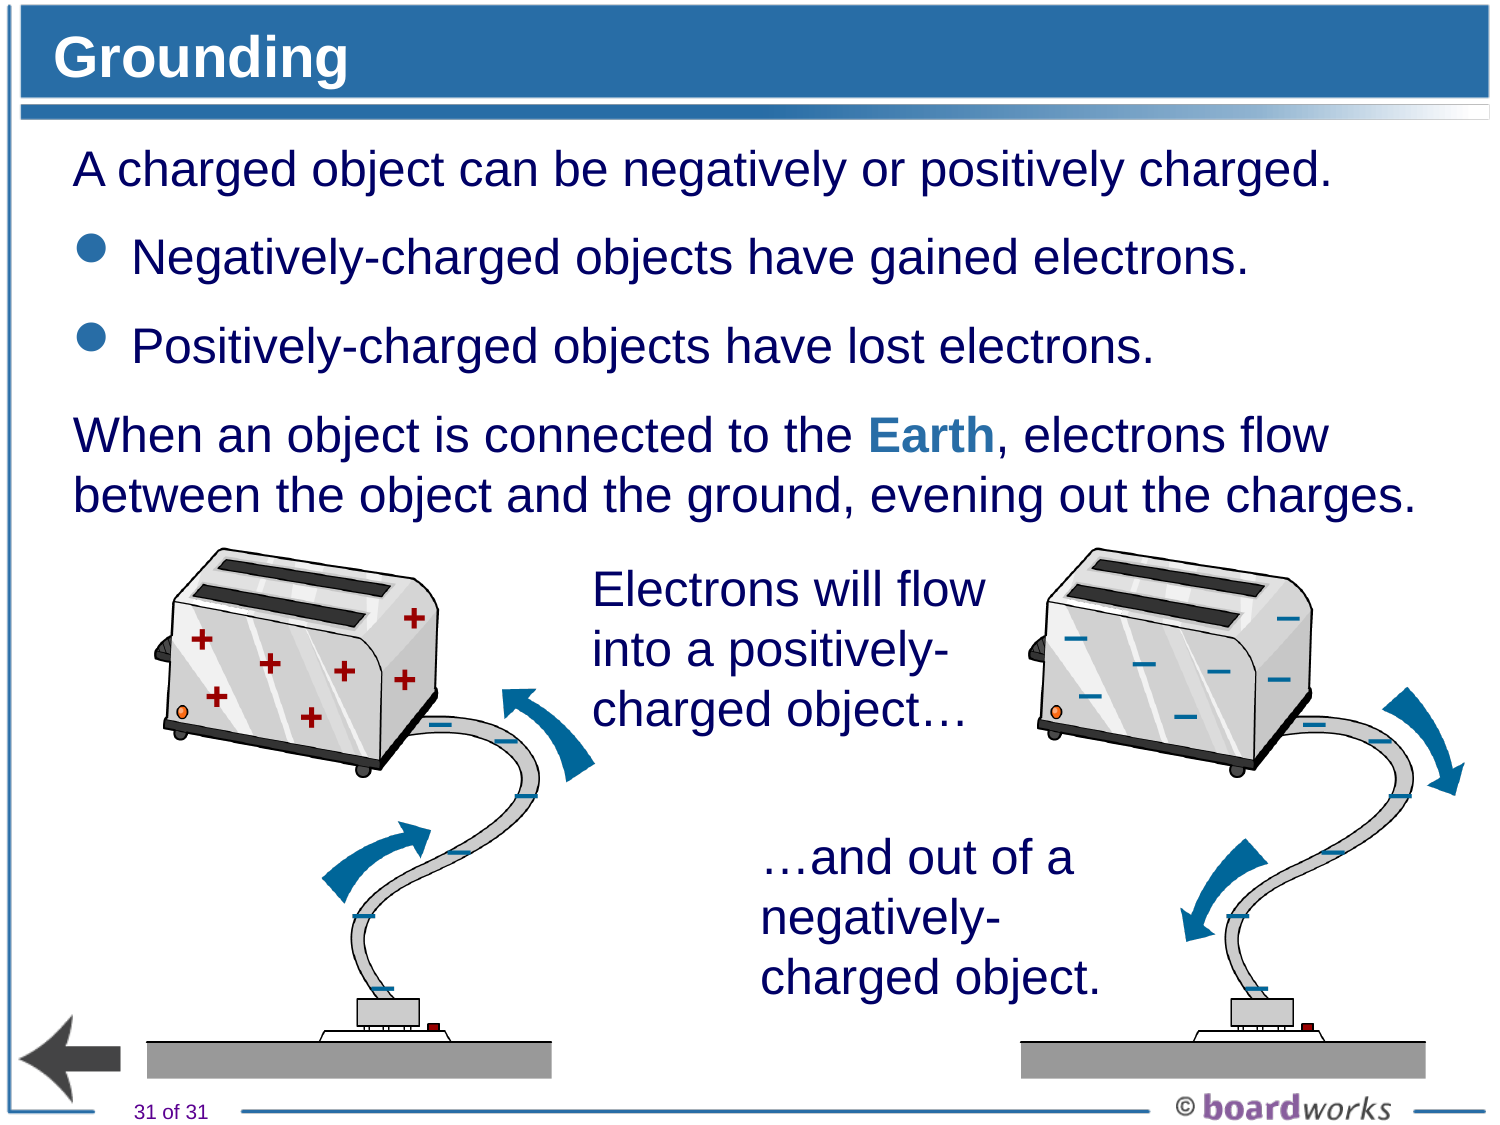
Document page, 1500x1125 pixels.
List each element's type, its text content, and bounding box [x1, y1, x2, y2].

text_box Electrons will flow into a positively-charged object… [604, 549, 1009, 745]
text_box When an object is connected to the Earth, electrons flow between the object and the ground, evening out the charges. [58, 395, 1440, 531]
text_box …and out of a negatively-charged object. [745, 817, 1010, 1012]
picture [0, 0, 1500, 1125]
text_box A charged object can be negatively or positively charged. [57, 128, 1402, 204]
text_box Positively-charged objects have lost electrons. [57, 306, 1402, 382]
text_box Negatively-charged objects have gained electrons. [57, 217, 1402, 293]
title Grounding [38, 8, 1308, 100]
